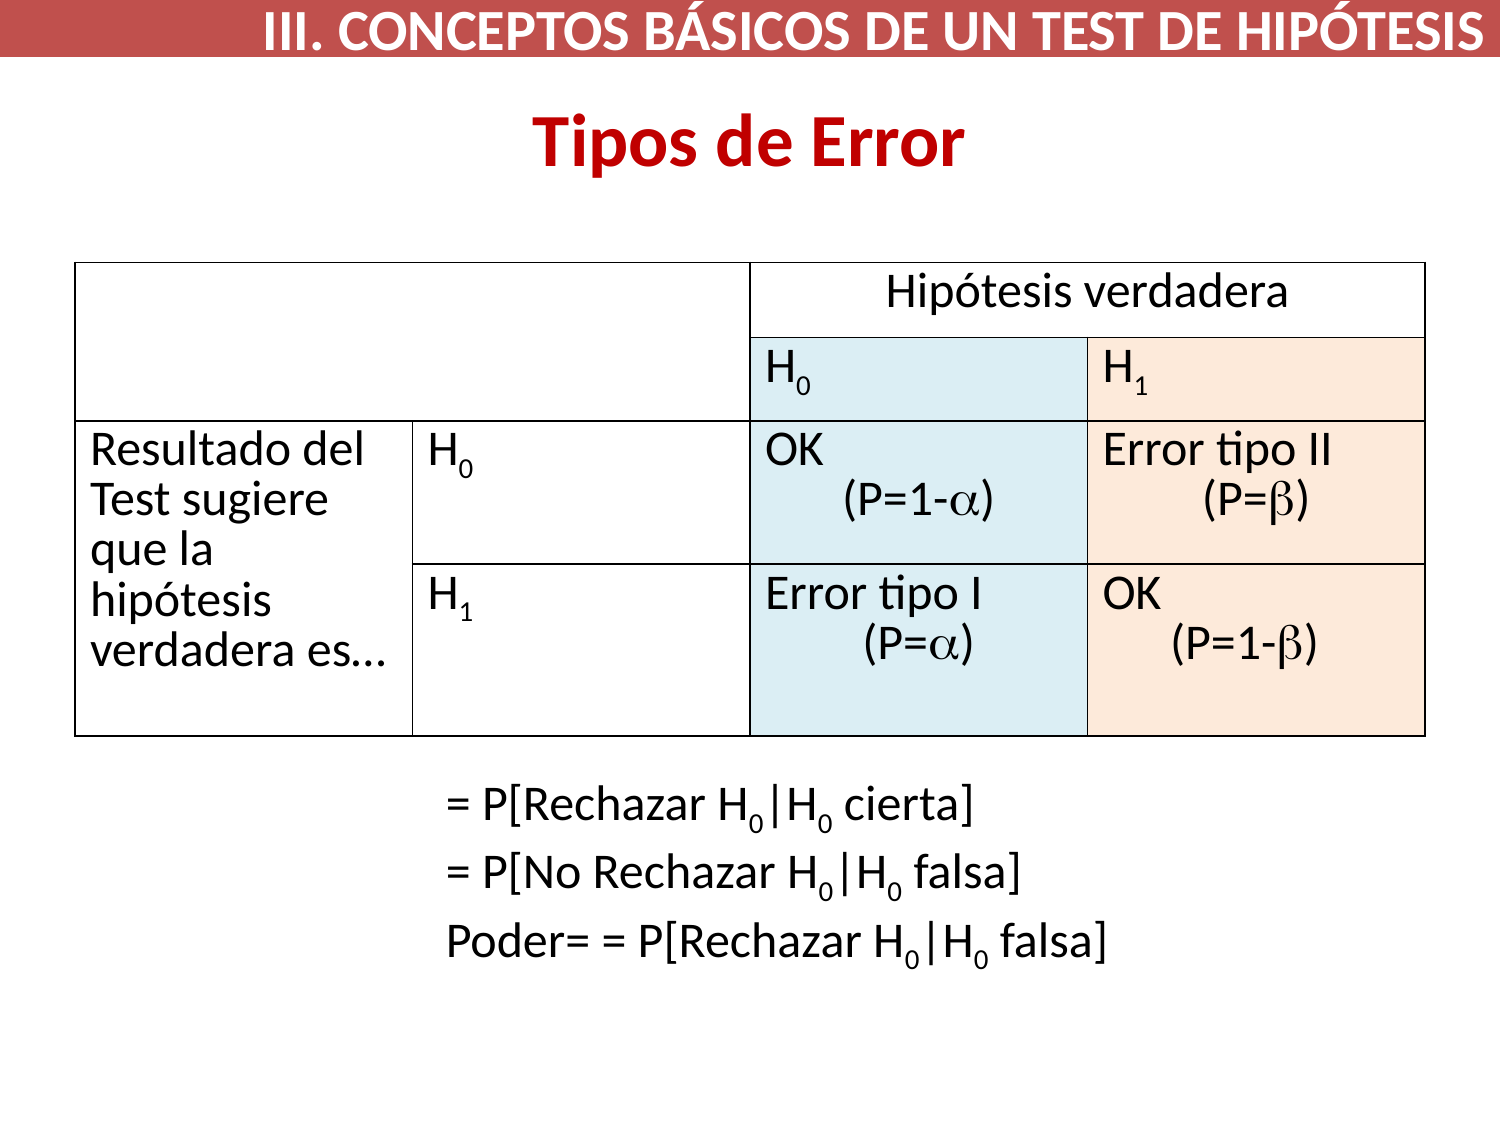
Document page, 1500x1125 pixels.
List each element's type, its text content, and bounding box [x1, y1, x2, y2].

table_header Hipótesis verdadera [751, 263, 1424, 337]
table_cell Error tipo II (P=b) [1088, 422, 1424, 563]
table_cell OK (P=1-b) [1088, 565, 1424, 735]
table_cell OK (P=1-a) [751, 422, 1087, 563]
table_cell H0 [751, 338, 1087, 420]
table_cell Resultado del Test sugiere que la hipótesis verdadera es… [76, 422, 412, 735]
table_cell H1 [413, 565, 749, 735]
table_cell H1 [1088, 338, 1424, 420]
table_header [76, 263, 749, 420]
table_cell Error tipo I (P=a) [751, 565, 1087, 735]
text_box III. CONCEPTOS BÁSICOS DE UN TEST DE HIPÓTESIS [0, 0, 1500, 57]
table_cell H0 [413, 422, 749, 563]
title Tipos de Error [75, 57, 1425, 231]
